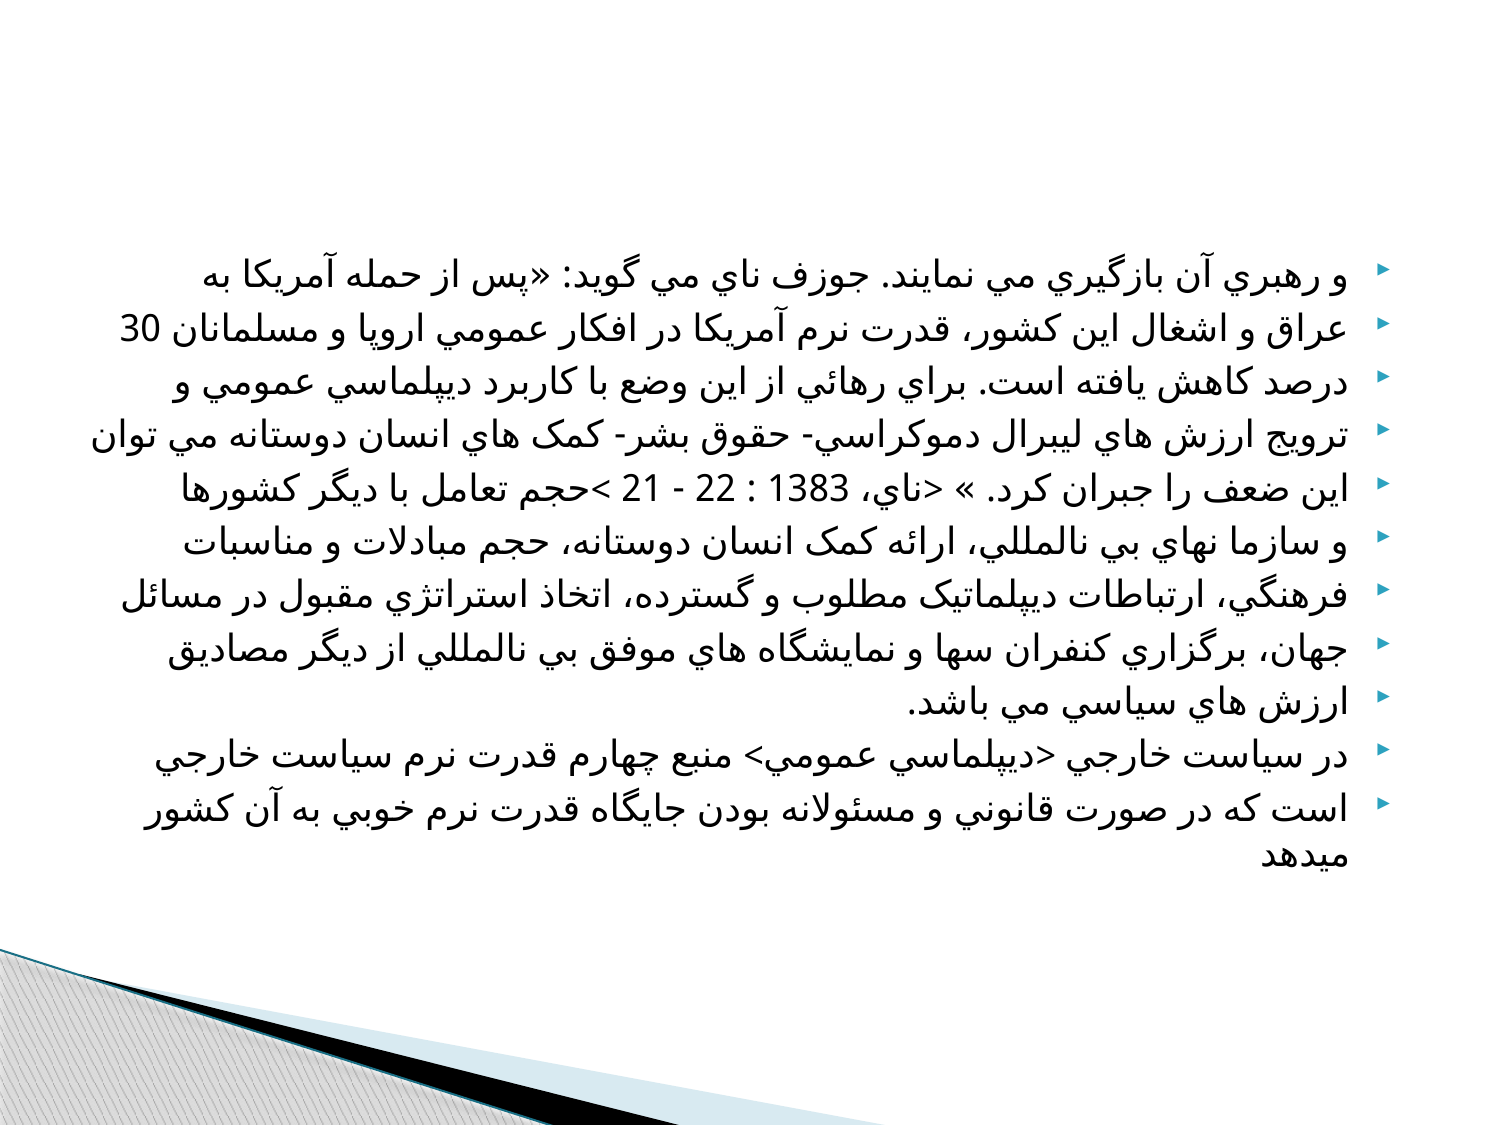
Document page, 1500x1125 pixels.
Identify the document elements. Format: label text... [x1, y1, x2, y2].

list و رهبري آن بازگيري مي نمايند. جوزف ناي مي گويد: «پس از حمله آمريکا به عراق و اشغال اين کشور، قدرت نرم آمريکا در افکار عمومي اروپا و مسلمانان 30 درصد کاهش يافته است. براي رهائي از اين وضع با کاربرد ديپلماسي عمومي و ترويج ارزش هاي ليبرال دموکراسي- حقوق بشر- کمک هاي انسان دوستانه مي توان اين ضعف را جبران کرد. » <ناي، 1383 : 22 - 21 >حجم تعامل با ديگر کشورها و سازما نهاي بي نالمللي، ارائه کمک انسان دوستانه، حجم مبادلات و مناسبات فرهنگي، ارتباطات ديپلماتيک مطلوب و گسترده، اتخاذ استراتژي مقبول در مسائل جهان، برگزاري کنفران سها و نمايشگاه هاي موفق بي نالمللي از ديگر مصاديق ارزش هاي سياسي مي باشد. در سياست خارجي <ديپلماسي عمومي> منبع چهارم قدرت نرم سياست خارجي است که در صورت قانوني و مسئولانه بودن جايگاه قدرت نرم خوبي به آن کشور میدهد [75, 243, 1425, 986]
